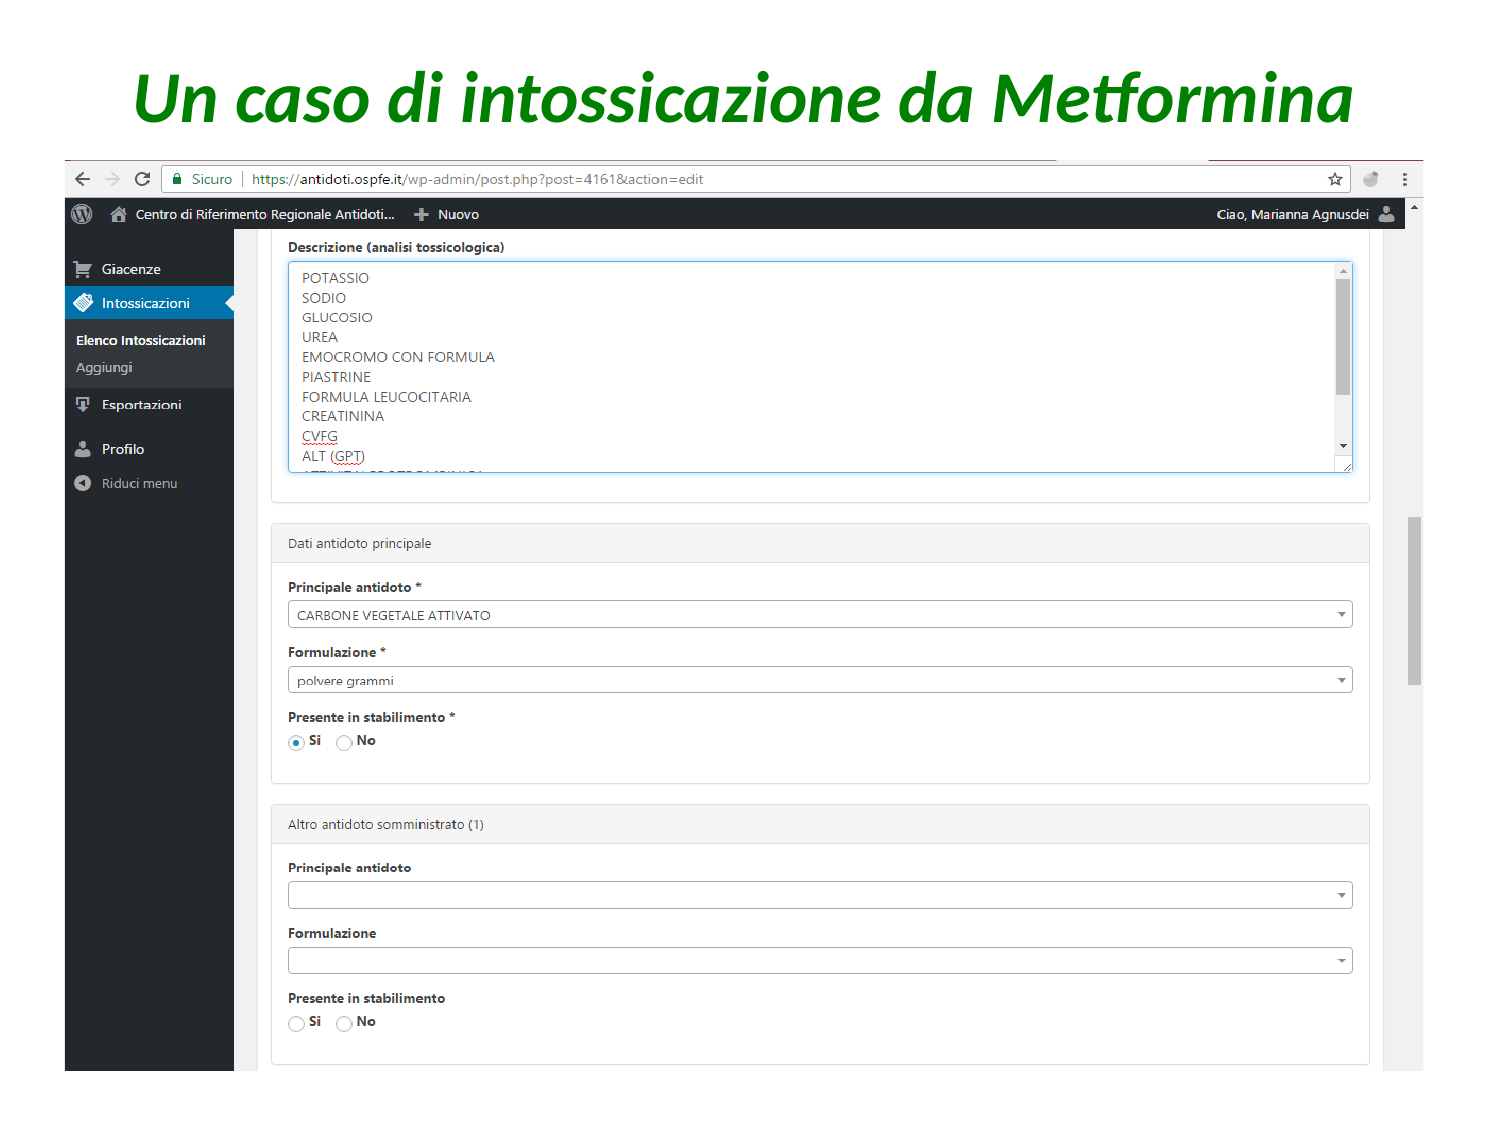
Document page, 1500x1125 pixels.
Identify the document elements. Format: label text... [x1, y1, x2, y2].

text_box Un caso di intossicazione da Metformina [53, 42, 1436, 145]
picture [64, 160, 1424, 1071]
picture [74, 294, 92, 311]
